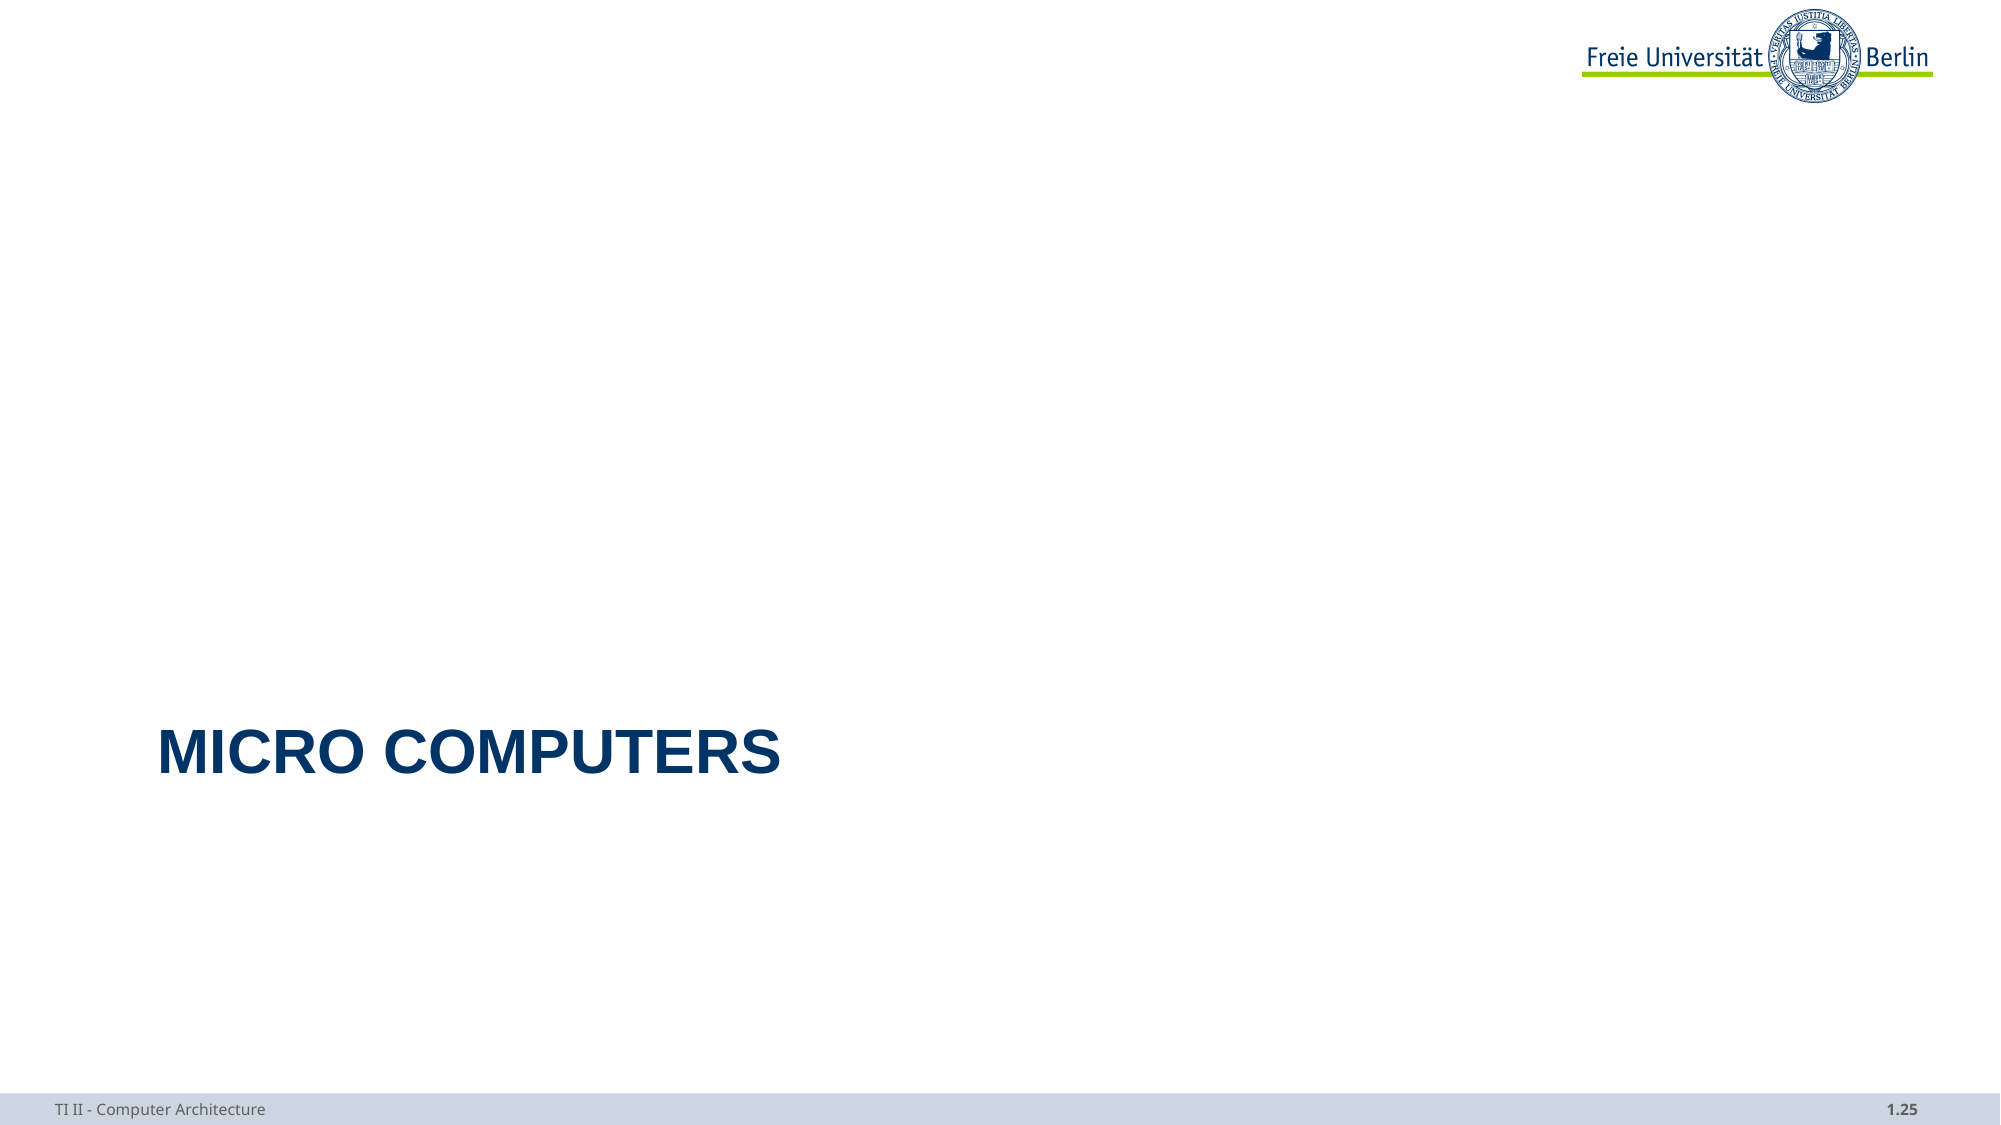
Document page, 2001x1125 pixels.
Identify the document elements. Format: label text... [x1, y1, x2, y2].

title Micro Computers [157, 722, 1859, 947]
picture [1582, 9, 1933, 103]
footer TI II - Computer Architecture [54, 1091, 1363, 1125]
